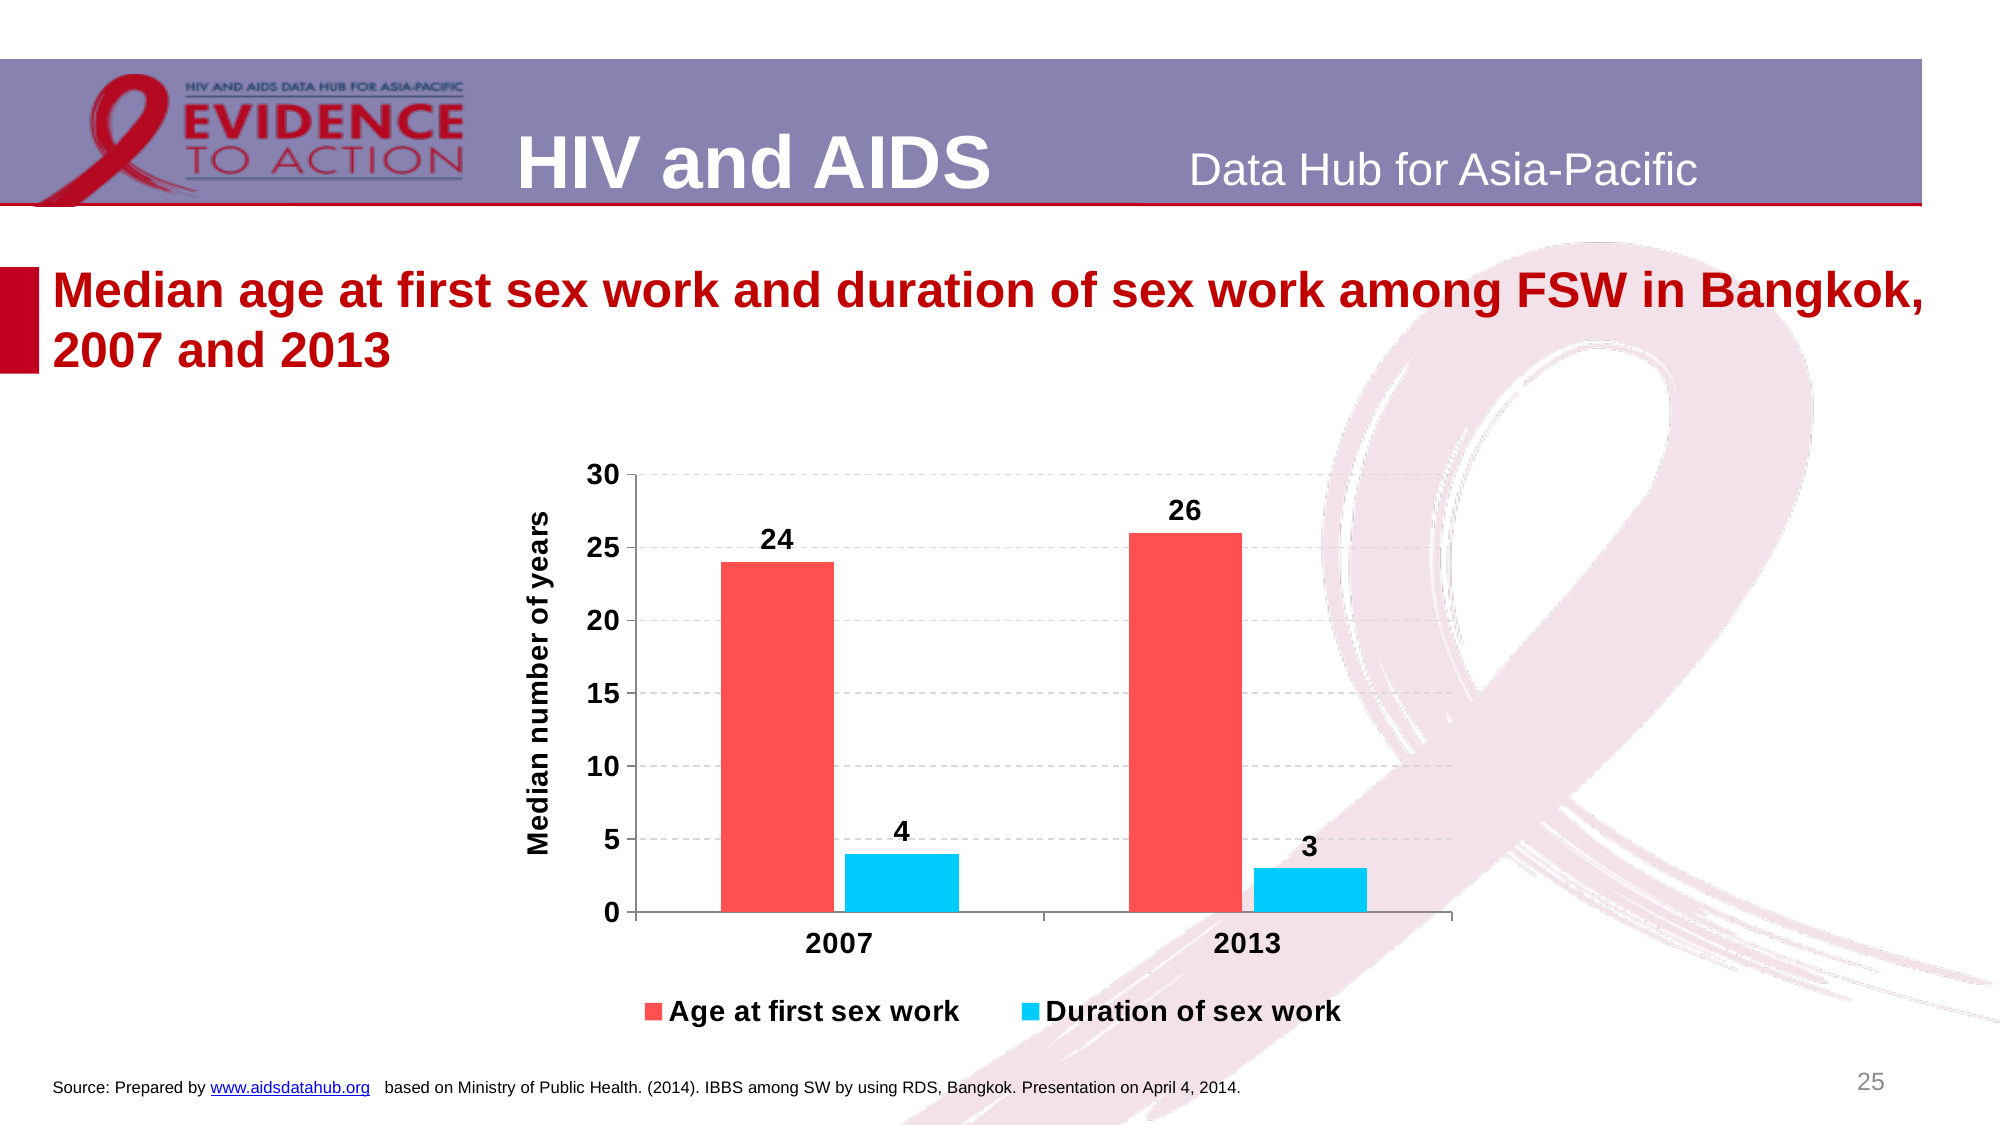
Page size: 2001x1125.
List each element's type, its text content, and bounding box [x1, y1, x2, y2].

picture [706, 181, 2000, 1125]
chart [512, 412, 1476, 1048]
text_box Source: Prepared by www.aidsdatahub.org based on Ministry of Public Health. (2014). IBBS among SW by using RDS, Bangkok. Presentation on April 4, 2014. [37, 1069, 1500, 1118]
slide_number 25 [1781, 1042, 1900, 1103]
title Median age at first sex work and duration of sex work among FSW in Bangkok, 2007 and 2013 [37, 249, 1963, 333]
picture [11, 74, 469, 207]
